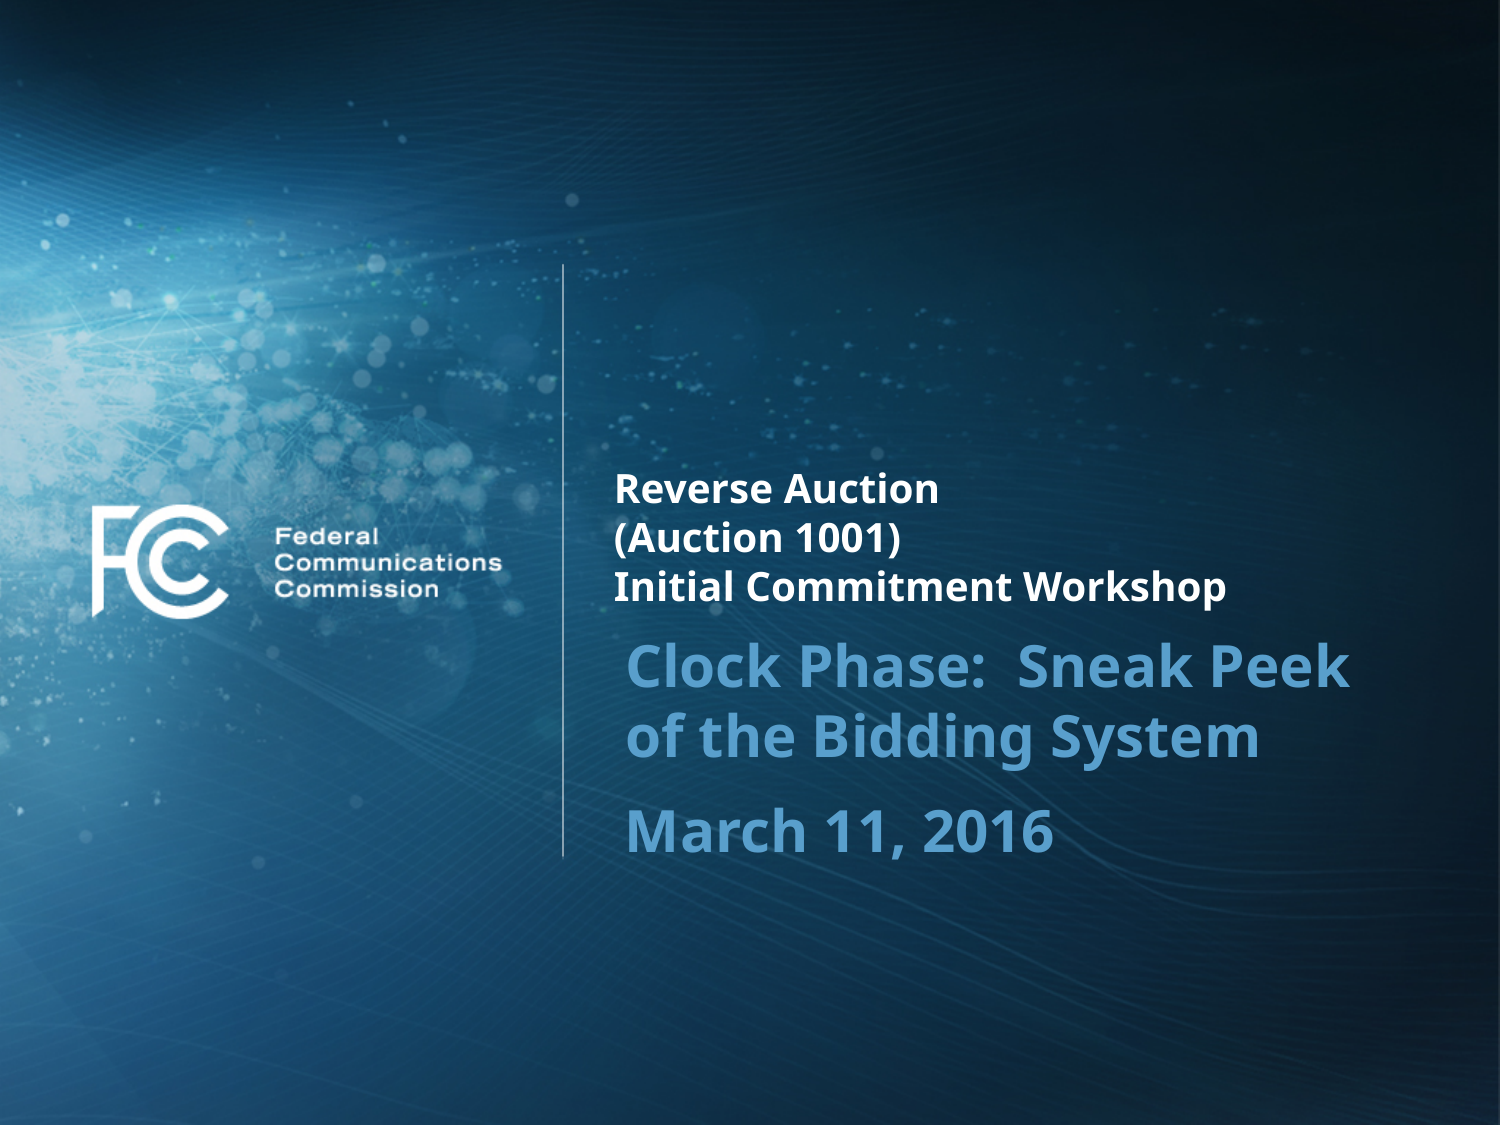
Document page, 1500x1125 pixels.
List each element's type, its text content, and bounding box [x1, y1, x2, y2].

title Reverse Auction (Auction 1001) Initial Commitment Workshop [599, 454, 1500, 617]
subtitle Clock Phase: Sneak Peek of the Bidding System [610, 621, 1394, 786]
text_box March 11, 2016 [610, 786, 1500, 993]
picture [0, 0, 1500, 1125]
